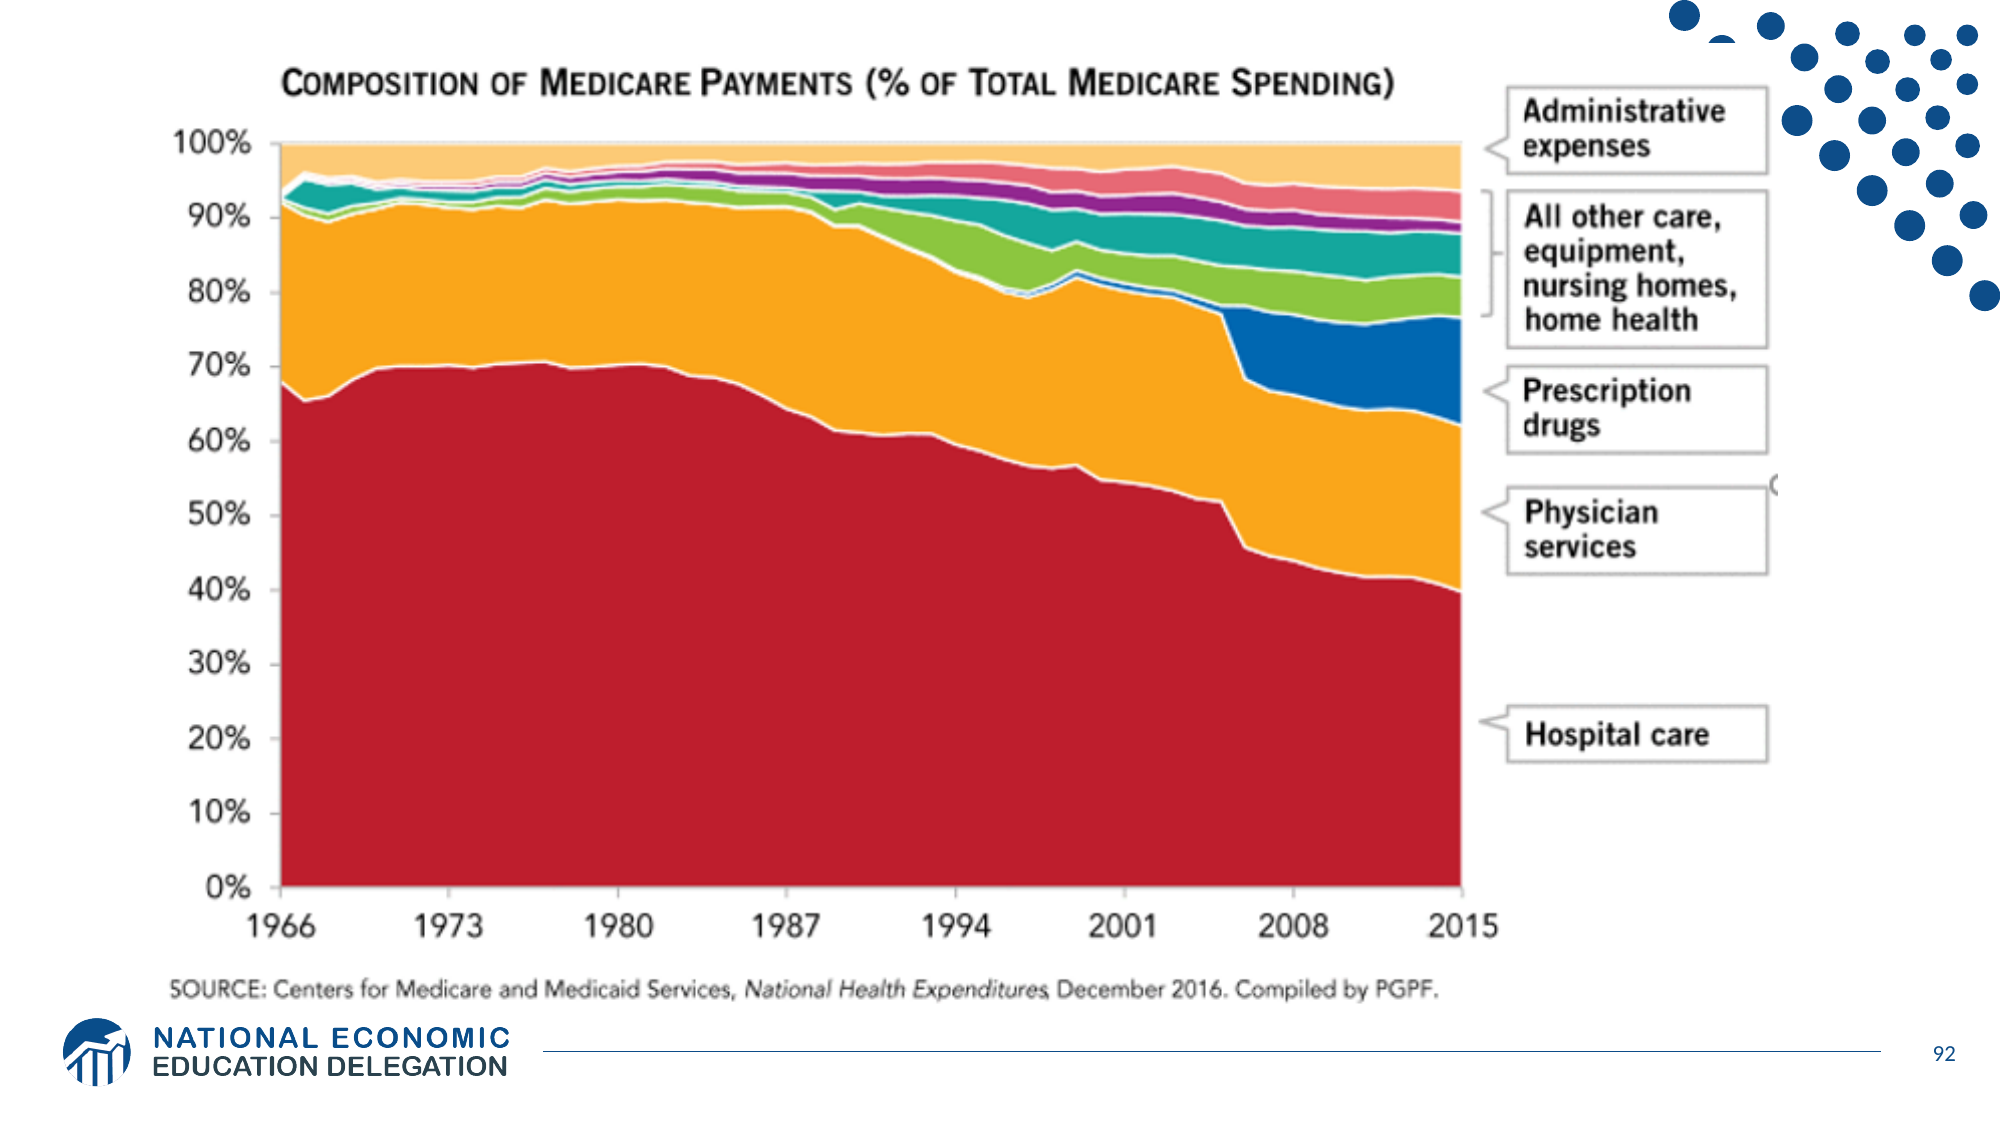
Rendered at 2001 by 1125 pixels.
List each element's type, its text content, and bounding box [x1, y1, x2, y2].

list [160, 43, 1778, 1023]
slide_number 92 [1521, 1022, 1972, 1082]
picture [55, 1013, 520, 1091]
